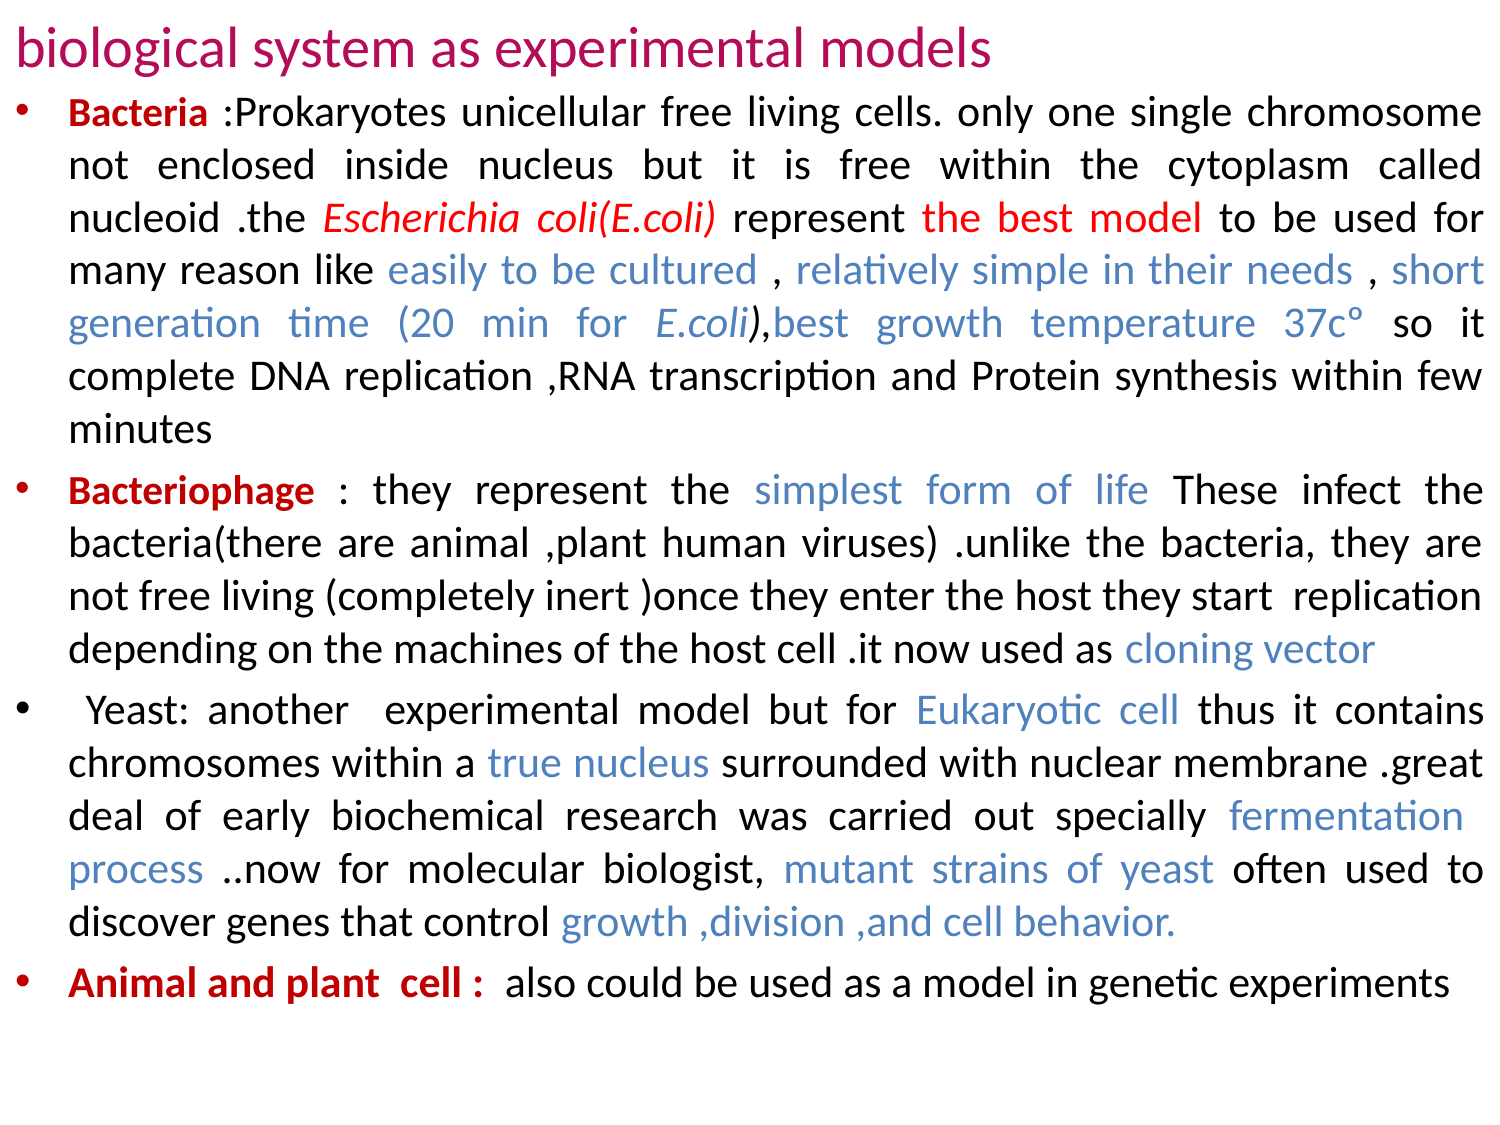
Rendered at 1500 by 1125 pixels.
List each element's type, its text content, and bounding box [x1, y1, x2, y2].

list Bacteria :Prokaryotes unicellular free living cells. only one single chromosome not enclosed inside nucleus but it is free within the cytoplasm called nucleoid .the Escherichia coli(E.coli) represent the best model to be used for many reason like easily to be cultured , relatively simple in their needs , short generation time (20 min for E.coli),best growth temperature 37cº so it complete DNA replication ,RNA transcription and Protein synthesis within few minutes Bacteriophage : they represent the simplest form of life These infect the bacteria(there are animal ,plant human viruses) .unlike the bacteria, they are not free living (completely inert )once they enter the host they start replication depending on the machines of the host cell .it now used as cloning vector Yeast: another experimental model but for Eukaryotic cell thus it contains chromosomes within a true nucleus surrounded with nuclear membrane .great deal of early biochemical research was carried out specially fermentation process ..now for molecular biologist, mutant strains of yeast often used to discover genes that control growth ,division ,and cell behavior. Animal and plant cell : also could be used as a model in genetic experiments [0, 75, 1500, 1125]
title biological system as experimental models [0, 0, 1500, 75]
